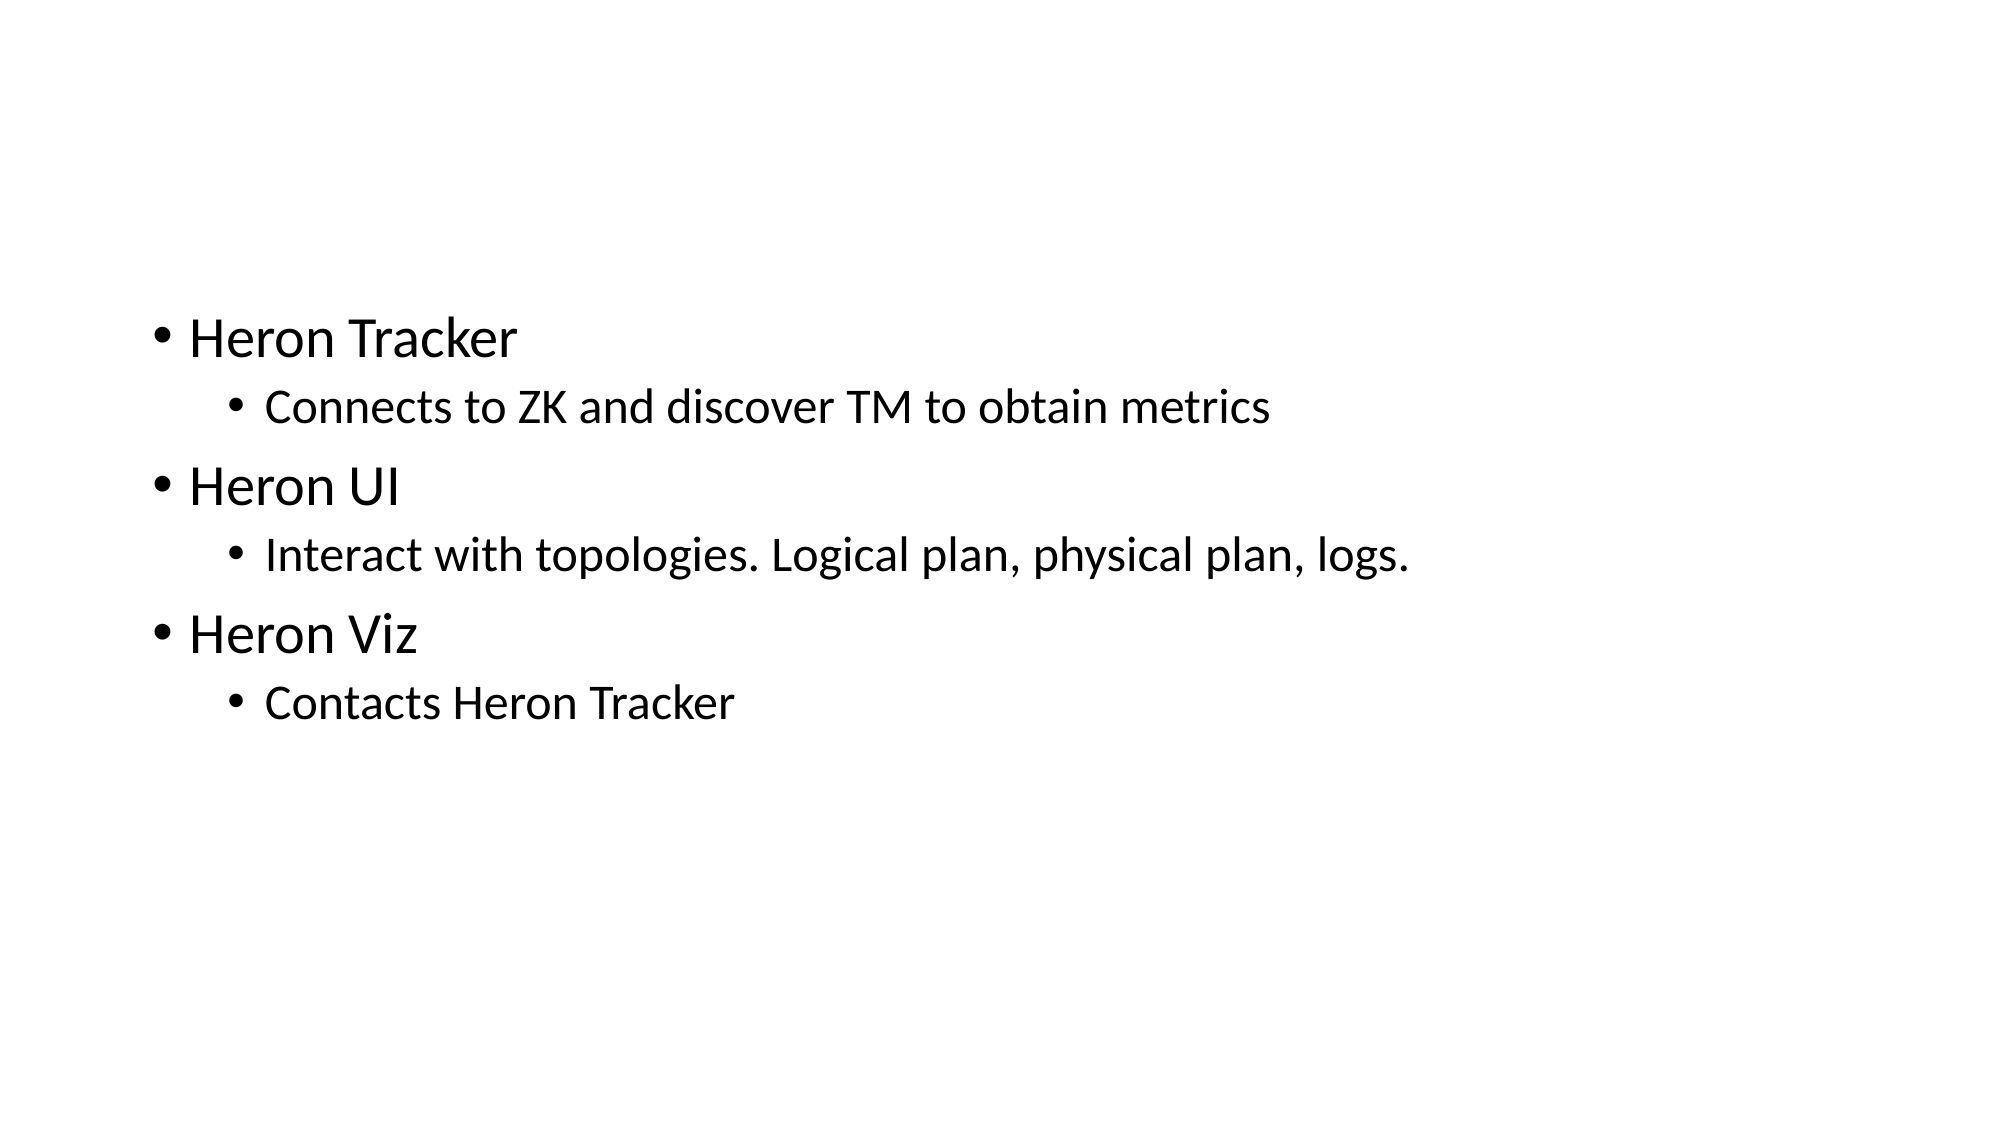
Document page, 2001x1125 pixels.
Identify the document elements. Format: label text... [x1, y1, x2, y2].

list Heron Tracker Connects to ZK and discover TM to obtain metrics Heron UI Interact with topologies. Logical plan, physical plan, logs. Heron Viz Contacts Heron Tracker [137, 299, 1863, 1014]
